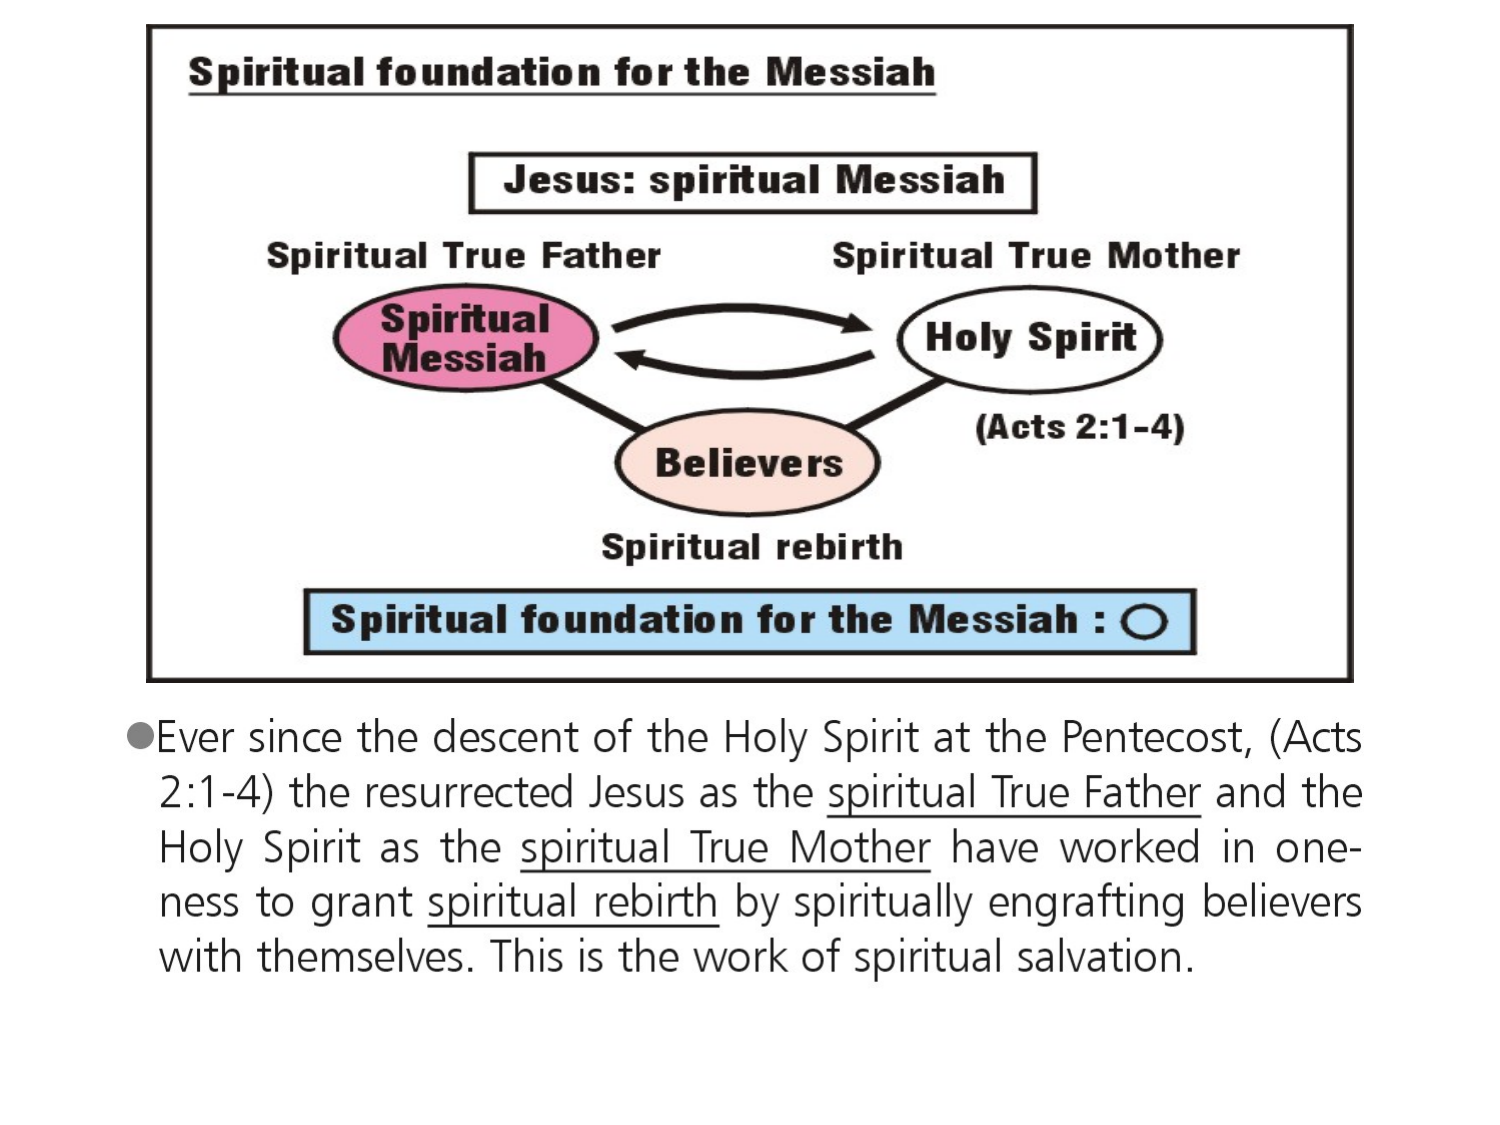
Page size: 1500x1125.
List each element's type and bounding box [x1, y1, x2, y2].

picture [123, 708, 1377, 1092]
picture [146, 24, 1354, 684]
